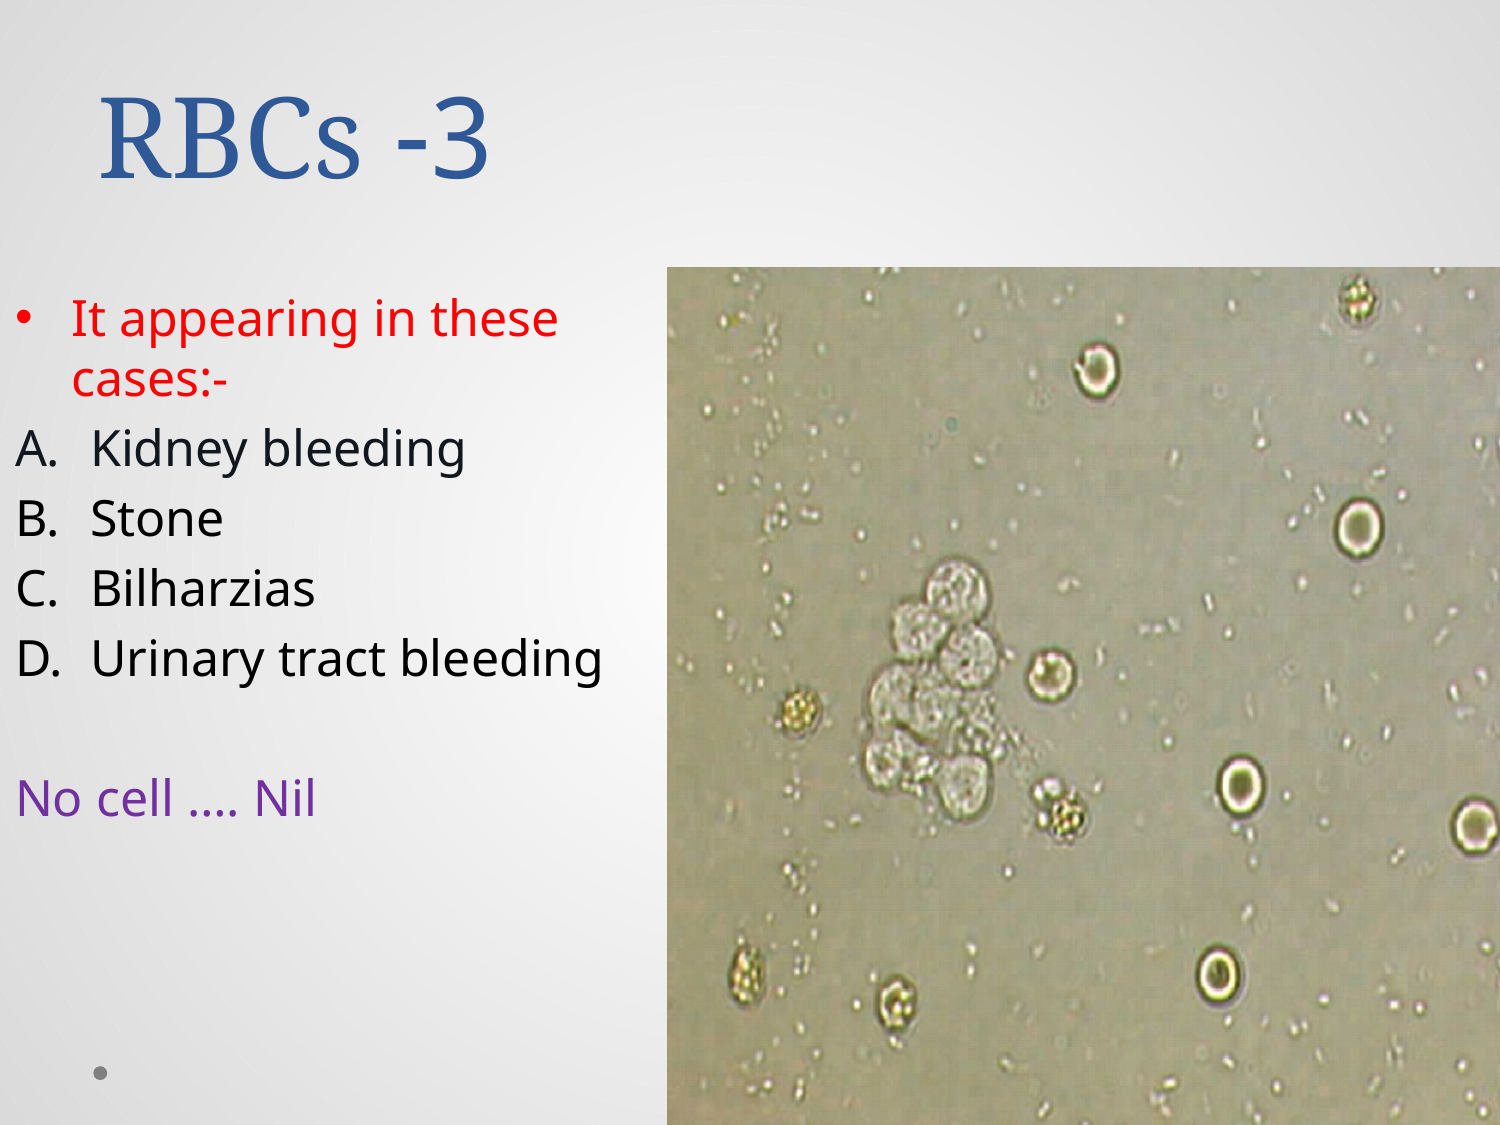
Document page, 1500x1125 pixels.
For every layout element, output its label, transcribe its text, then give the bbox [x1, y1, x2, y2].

list It appearing in these cases:- Kidney bleeding Stone Bilharzias Urinary tract bleeding No cell …. Nil [0, 278, 656, 1083]
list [666, 266, 1500, 1125]
title 3- RBCs [53, 42, 1404, 209]
